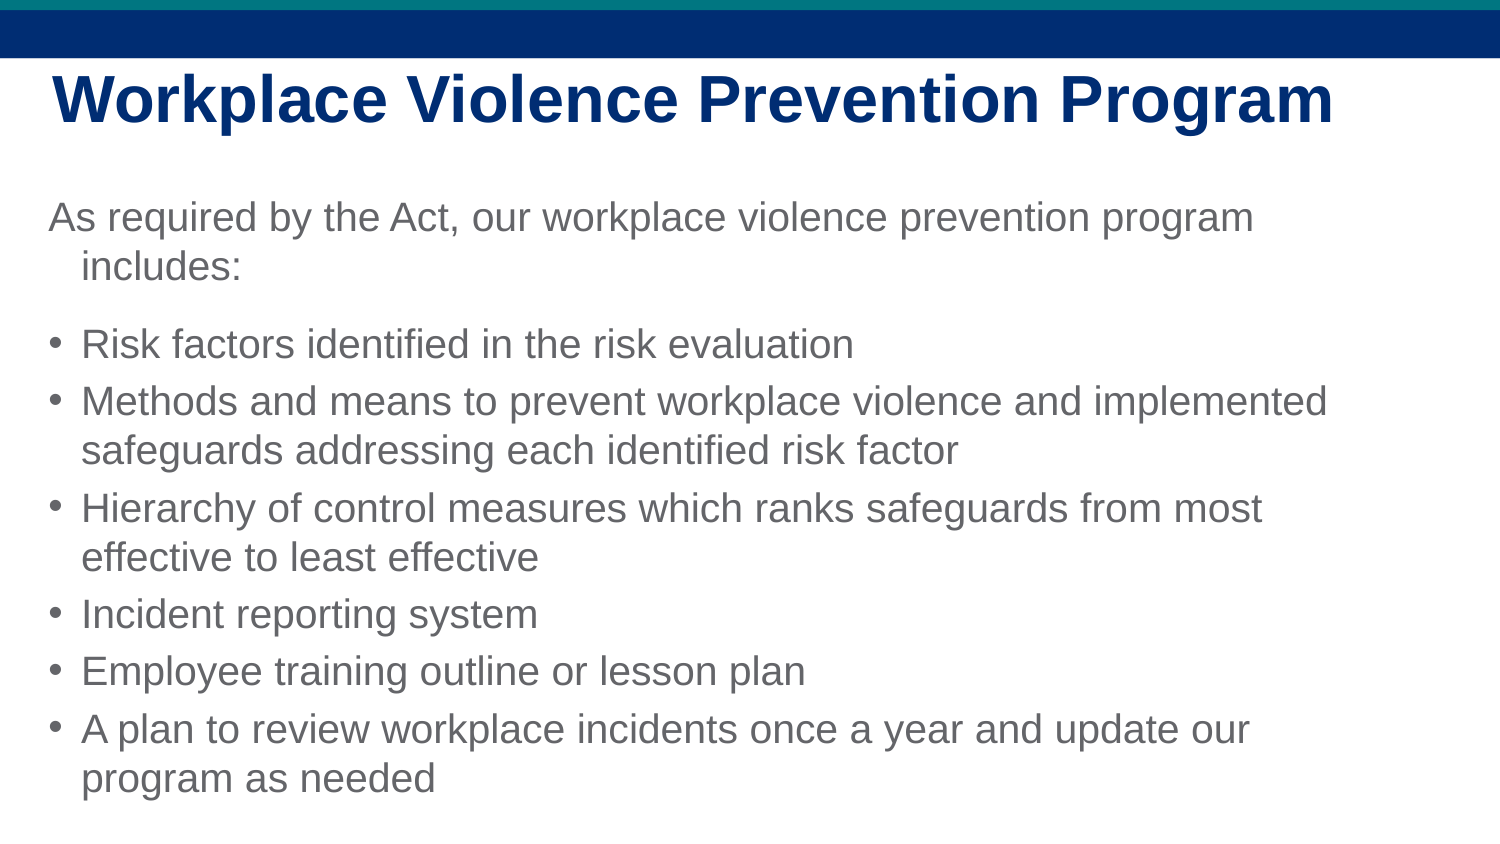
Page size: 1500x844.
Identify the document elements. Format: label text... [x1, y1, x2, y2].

list As required by the Act, our workplace violence prevention program includes: Risk factors identified in the risk evaluation Methods and means to prevent workplace violence and implemented safeguards addressing each identified risk factor Hierarchy of control measures which ranks safeguards from most effective to least effective Incident reporting system Employee training outline or lesson plan A plan to review workplace incidents once a year and update our program as needed [0, 210, 1425, 812]
title Workplace Violence Prevention Program [0, 62, 1425, 210]
